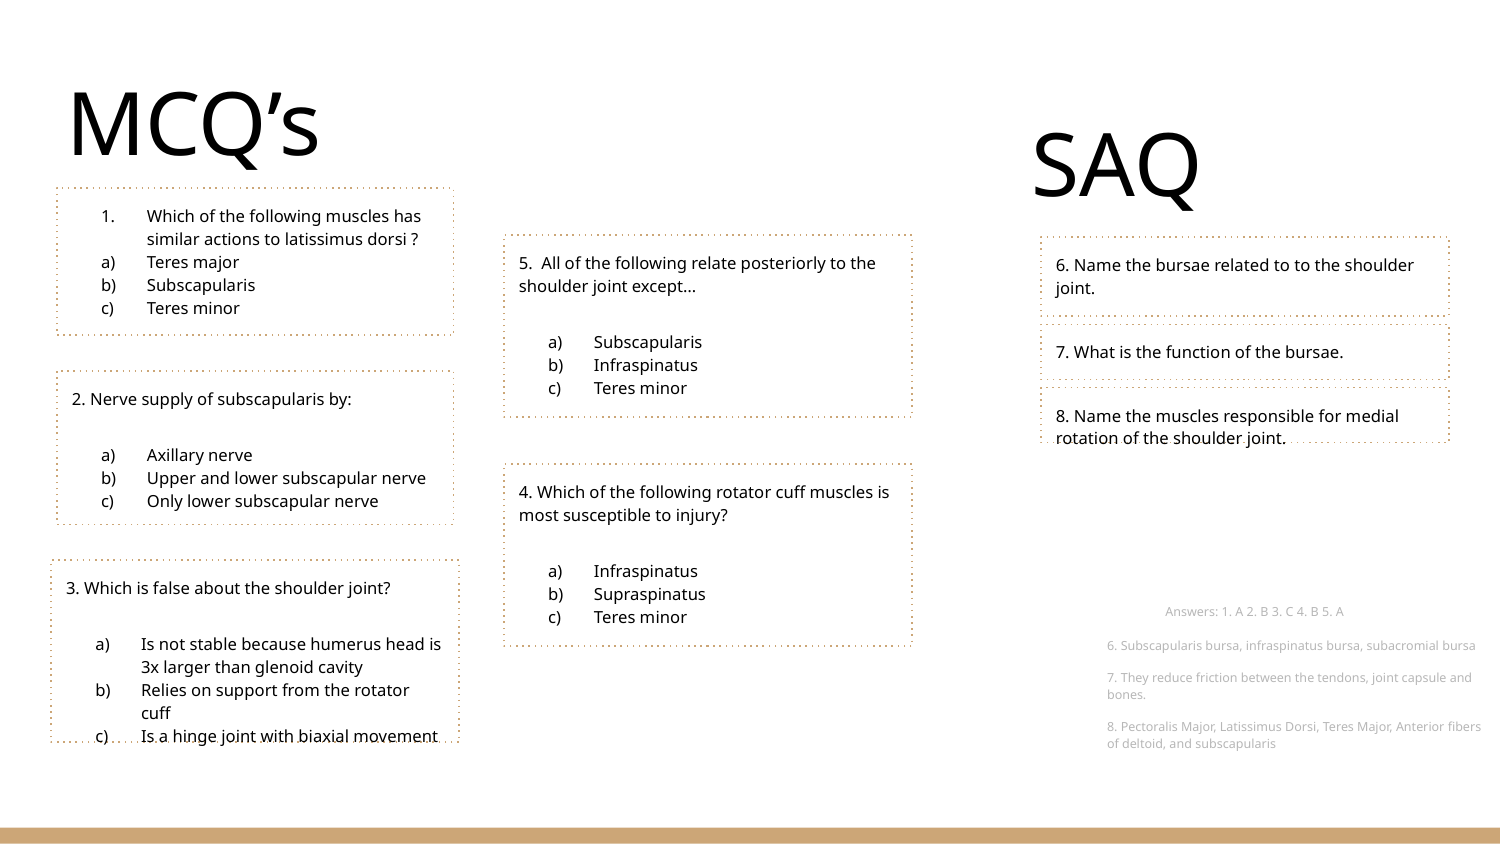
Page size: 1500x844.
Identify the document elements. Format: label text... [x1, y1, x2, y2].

list 8. Name the muscles responsible for medial rotation of the shoulder joint. [1040, 387, 1449, 443]
title SAQ [1016, 92, 1402, 229]
list 3. Which is false about the shoulder joint? Is not stable because humerus head is 3x larger than glenoid cavity Relies on support from the rotator cuff Is a hinge joint with biaxial movement [51, 560, 460, 743]
list 4. Which of the following rotator cuff muscles is most susceptible to injury? Infraspinatus Supraspinatus Teres minor [504, 464, 912, 647]
list 7. What is the function of the bursae. [1040, 324, 1449, 380]
list Answers: 1. A 2. B 3. C 4. B 5. A [1150, 586, 1500, 621]
list 5. All of the following relate posteriorly to the shoulder joint except… Subscapularis Infraspinatus Teres minor [504, 235, 912, 418]
list 8. Pectoralis Major, Latissimus Dorsi, Teres Major, Anterior fibers of deltoid, and subscapularis [1092, 701, 1500, 762]
list 6. Name the bursae related to to the shoulder joint. [1040, 237, 1449, 317]
title MCQ’s [51, 51, 1449, 189]
list 6. Subscapularis bursa, infraspinatus bursa, subacromial bursa [1092, 621, 1500, 652]
list 7. They reduce friction between the tendons, joint capsule and bones. [1092, 652, 1500, 701]
list Which of the following muscles has similar actions to latissimus dorsi ? Teres major Subscapularis Teres minor [56, 188, 454, 335]
list 2. Nerve supply of subscapularis by: Axillary nerve Upper and lower subscapular nerve Only lower subscapular nerve [56, 370, 454, 525]
